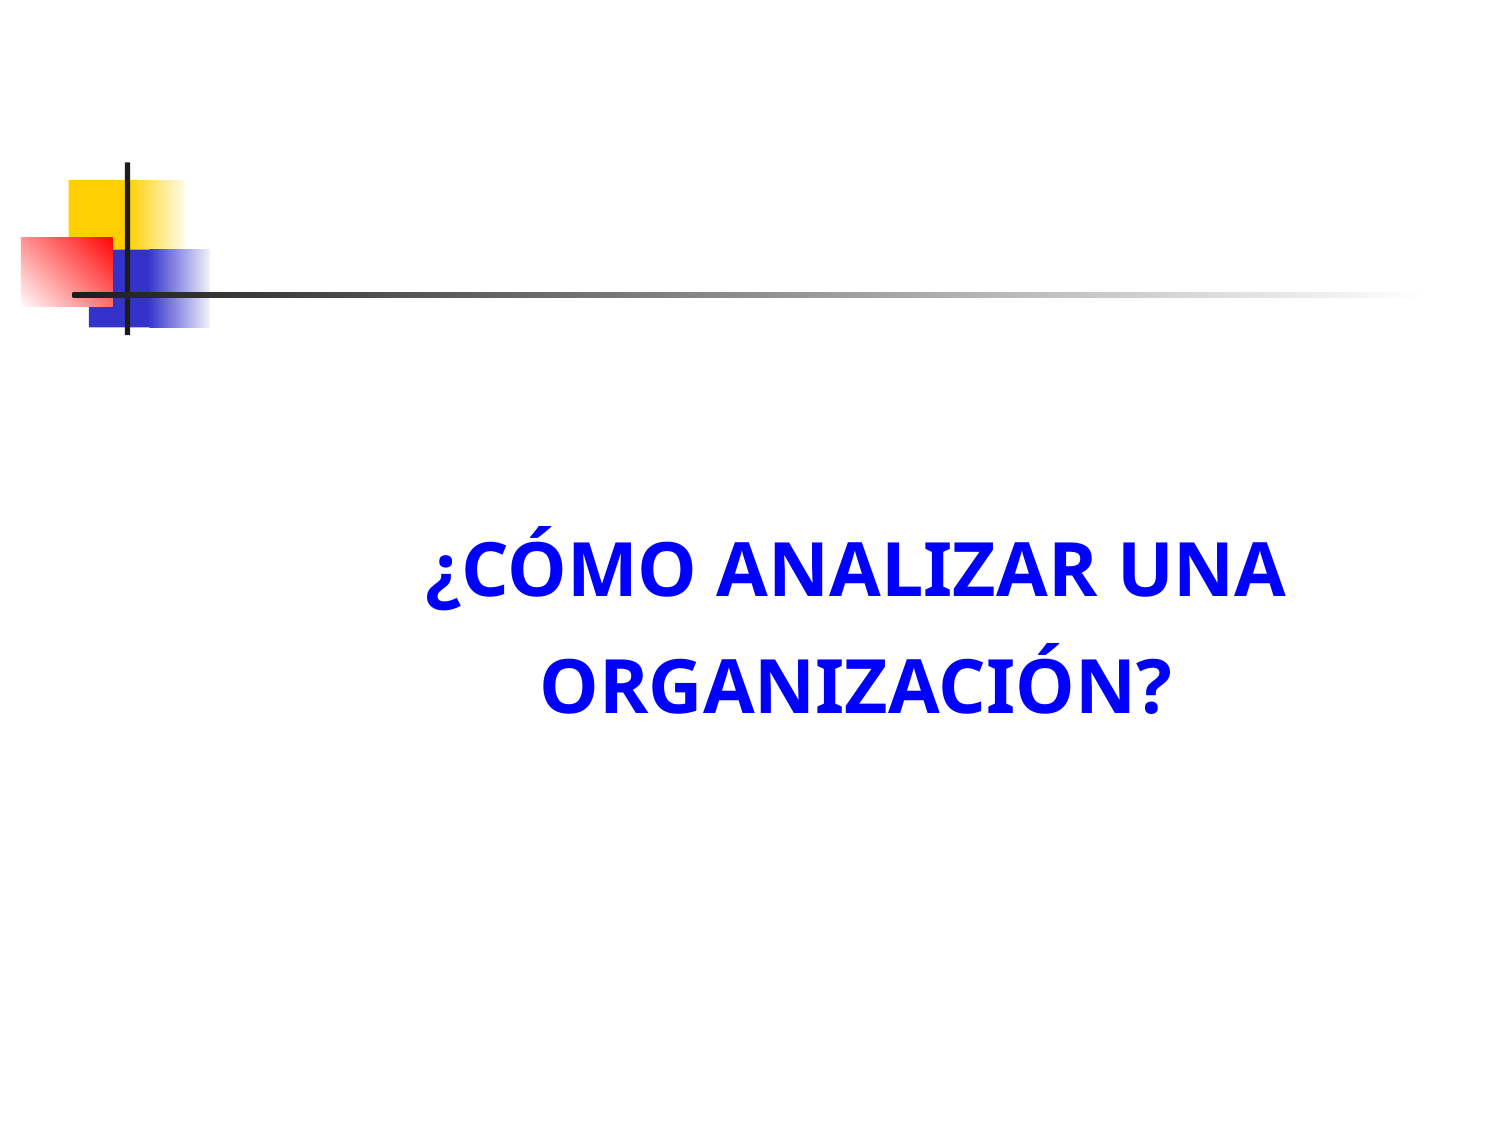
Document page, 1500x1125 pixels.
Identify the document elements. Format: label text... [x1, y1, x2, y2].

text_box ¿CÓMO ANALIZAR UNA ORGANIZACIÓN? [337, 487, 1375, 737]
